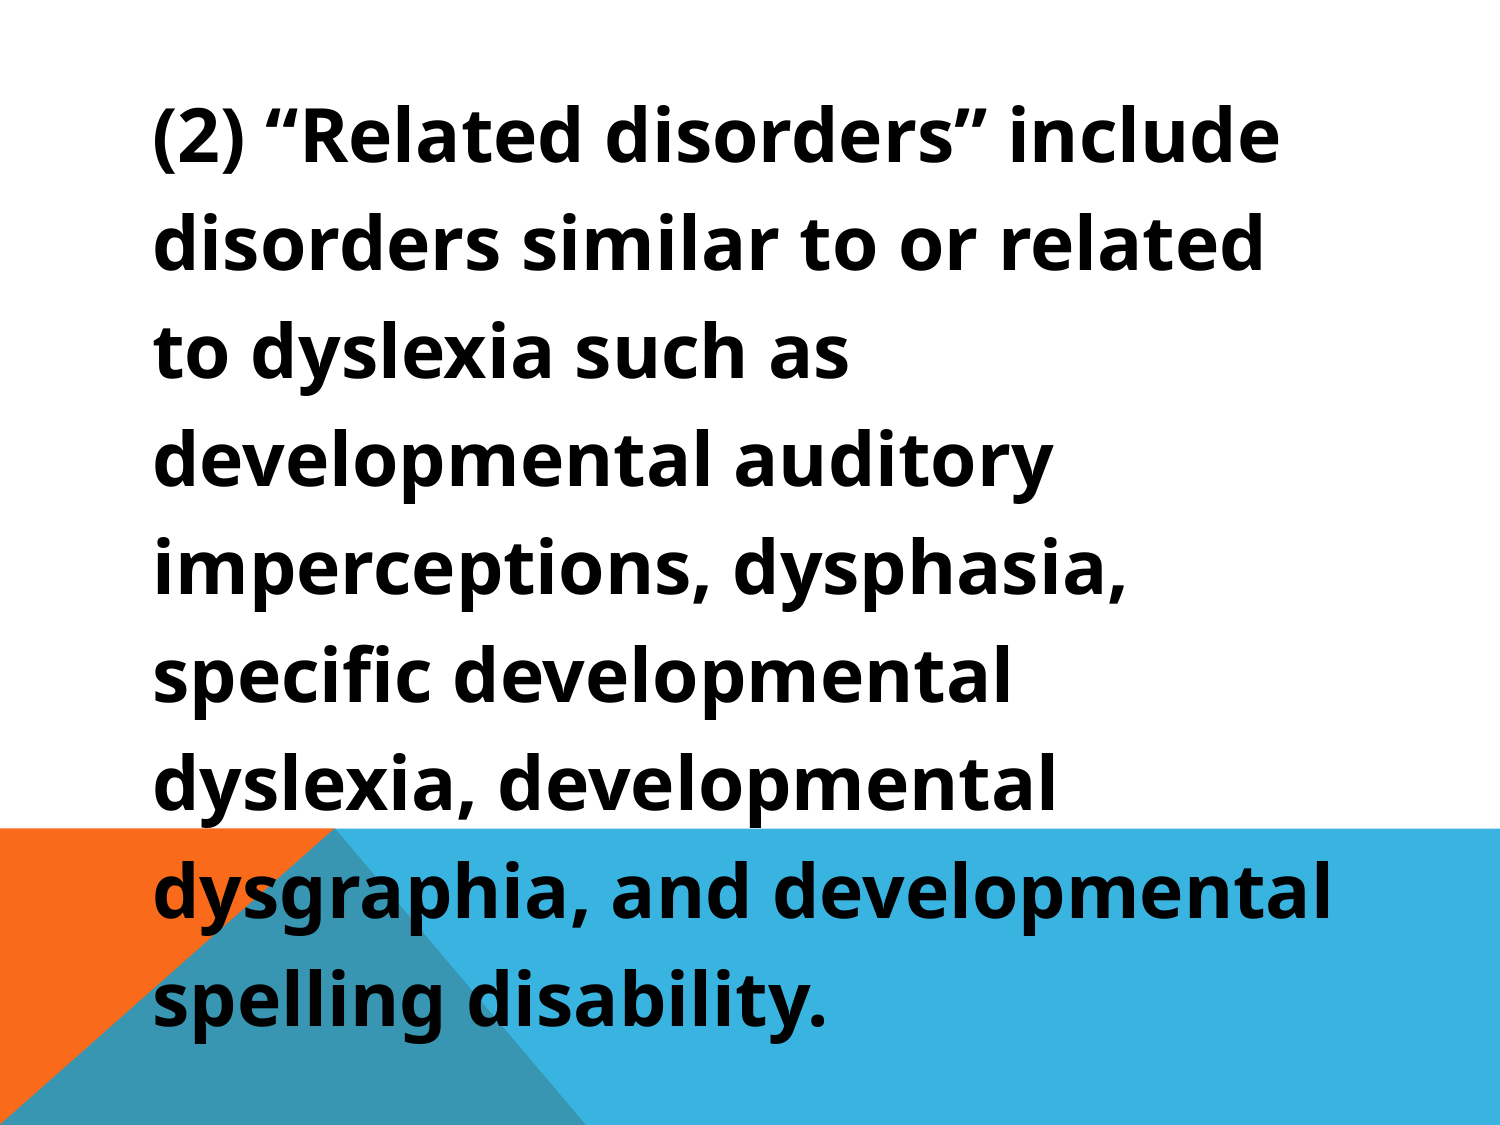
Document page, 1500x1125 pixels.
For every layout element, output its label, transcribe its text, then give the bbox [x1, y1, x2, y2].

list (2) “Related disorders” include disorders similar to or related to dyslexia such as developmental auditory imperceptions, dysphasia, specific developmental dyslexia, developmental dysgraphia, and developmental spelling disability. [137, 62, 1372, 650]
